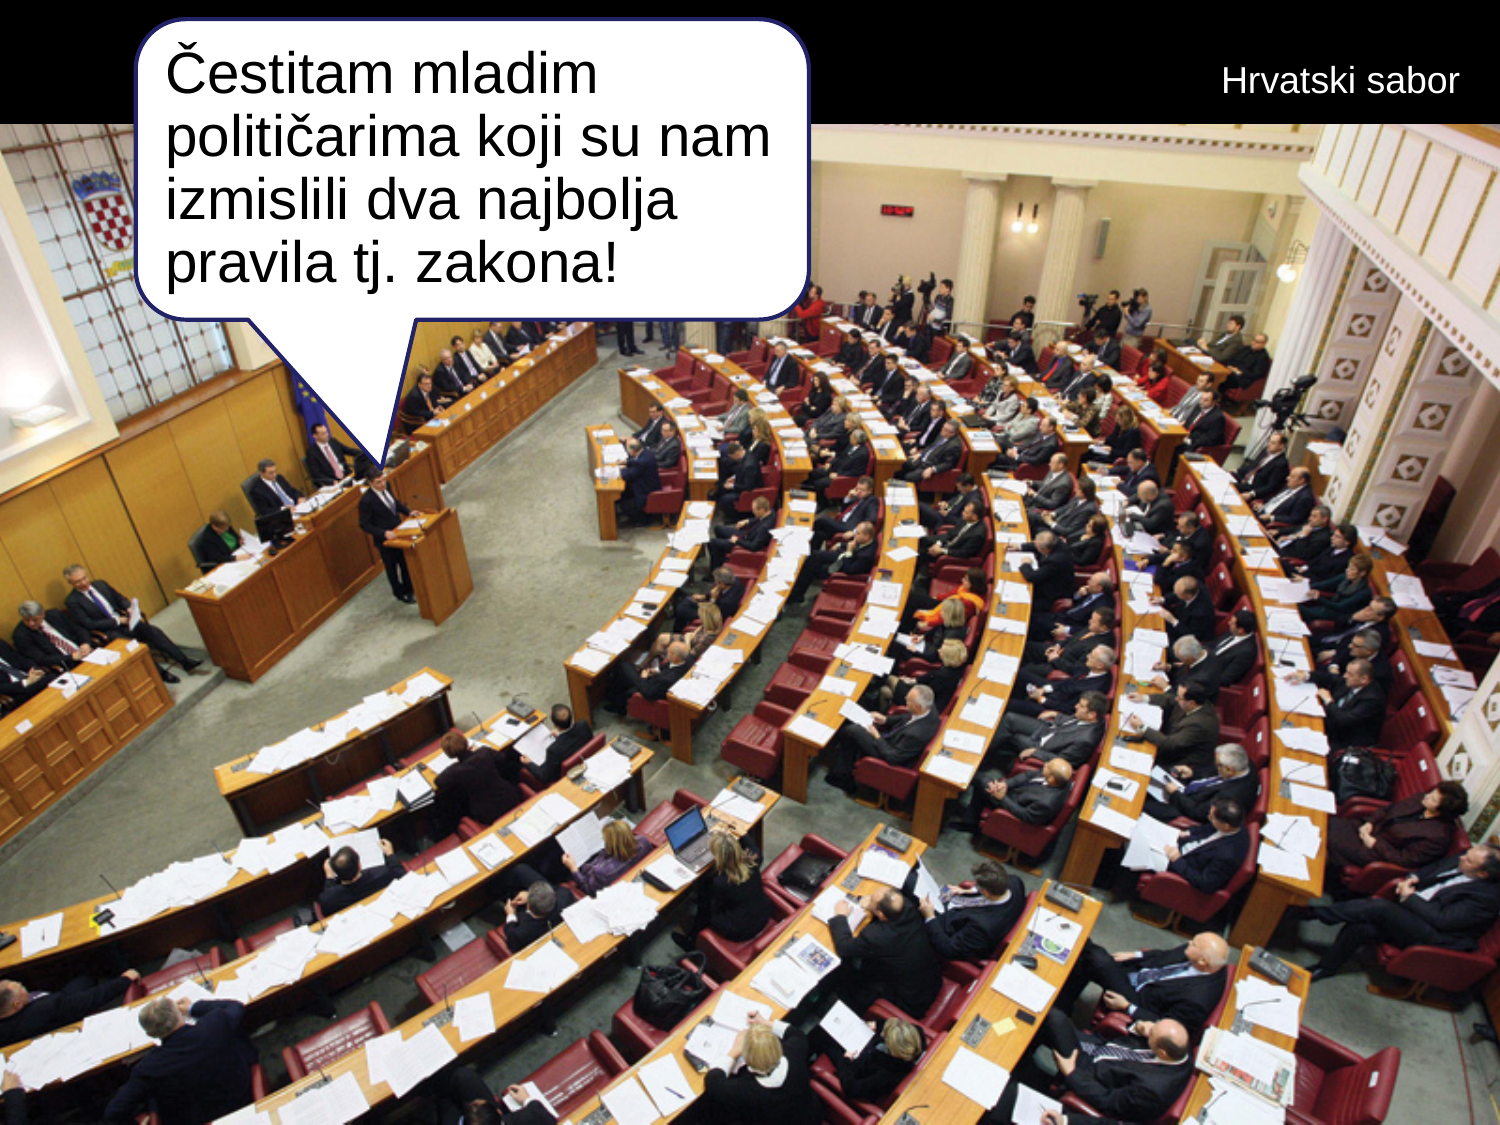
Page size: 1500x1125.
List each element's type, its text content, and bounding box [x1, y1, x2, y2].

picture [0, 124, 1500, 1125]
text_box Čestitam mladim političarima koji su nam izmislili dva najbolja pravila tj. zakona! [133, 17, 811, 123]
text_box Hrvatski sabor [1198, 49, 1483, 109]
